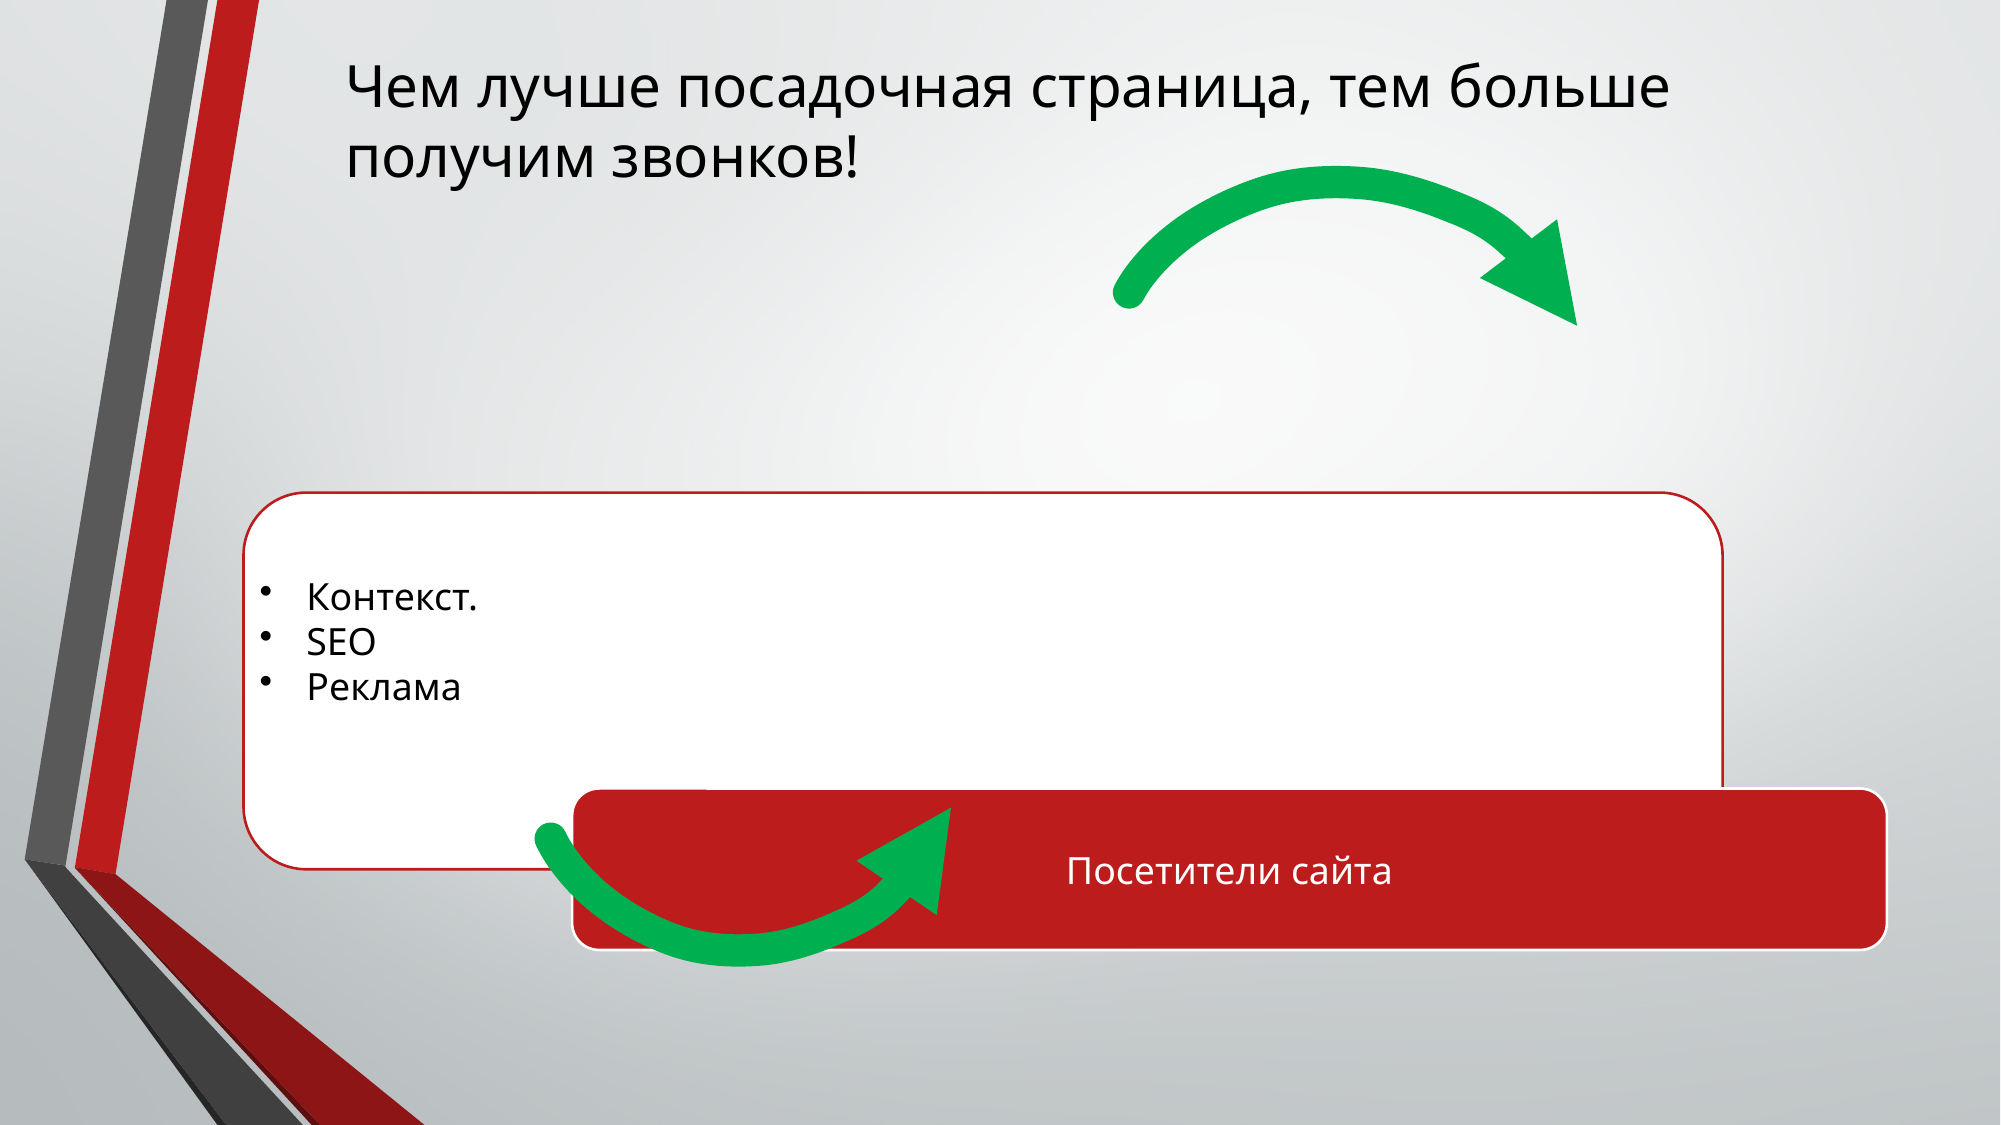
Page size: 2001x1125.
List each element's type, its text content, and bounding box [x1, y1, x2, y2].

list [243, 180, 1888, 951]
title Чем лучше посадочная страница, тем больше получим звонков! [330, 41, 1919, 198]
